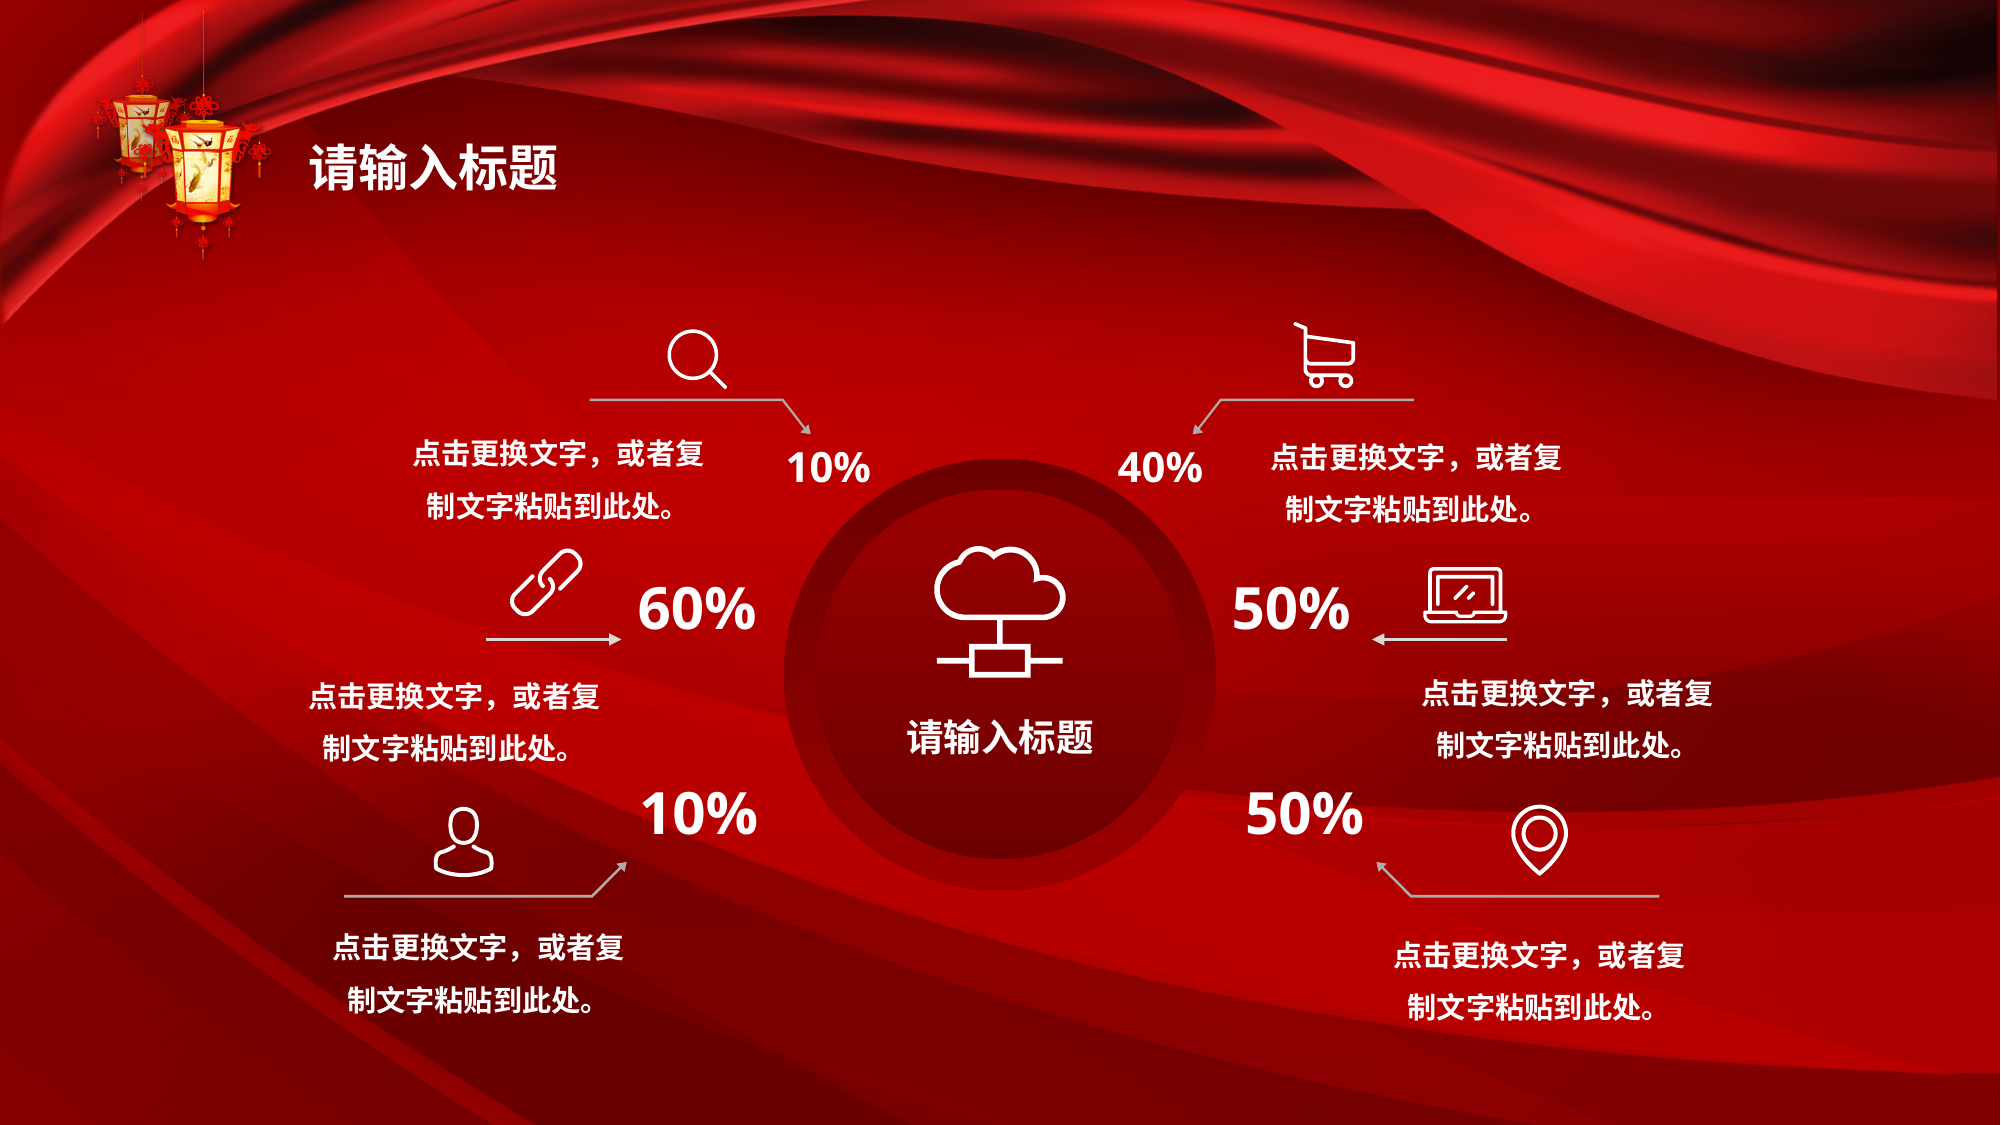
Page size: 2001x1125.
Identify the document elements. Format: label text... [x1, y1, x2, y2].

text_box 50% [1234, 776, 1375, 847]
text_box 10% [758, 440, 899, 491]
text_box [1423, 567, 1508, 624]
text_box [814, 488, 1186, 861]
picture [0, 0, 2000, 1125]
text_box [589, 398, 811, 435]
text_box [934, 546, 1066, 678]
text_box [1511, 804, 1569, 861]
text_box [1192, 398, 1414, 435]
text_box 40% [1090, 440, 1231, 491]
text_box 点击更换文字，或者复制文字粘贴到此处。 [385, 410, 732, 531]
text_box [433, 806, 494, 861]
text_box [783, 457, 1217, 892]
text_box 点击更换文字，或者复制文字粘贴到此处。 [1395, 650, 1741, 770]
text_box 点击更换文字，或者复制文字粘贴到此处。 [306, 904, 652, 1025]
text_box [1293, 322, 1356, 389]
text_box 点击更换文字，或者复制文字粘贴到此处。 [1366, 912, 1713, 1032]
text_box [667, 329, 727, 389]
text_box 点击更换文字，或者复制文字粘贴到此处。 [1244, 414, 1590, 534]
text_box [510, 548, 583, 617]
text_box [1376, 861, 1660, 898]
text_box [343, 861, 627, 898]
text_box 点击更换文字，或者复制文字粘贴到此处。 [281, 653, 627, 773]
text_box 50% [1221, 571, 1362, 642]
text_box 10% [628, 776, 769, 847]
text_box 请输入标题 [873, 713, 1127, 759]
text_box 60% [627, 571, 768, 642]
text_box 请输入标题 [294, 128, 589, 204]
